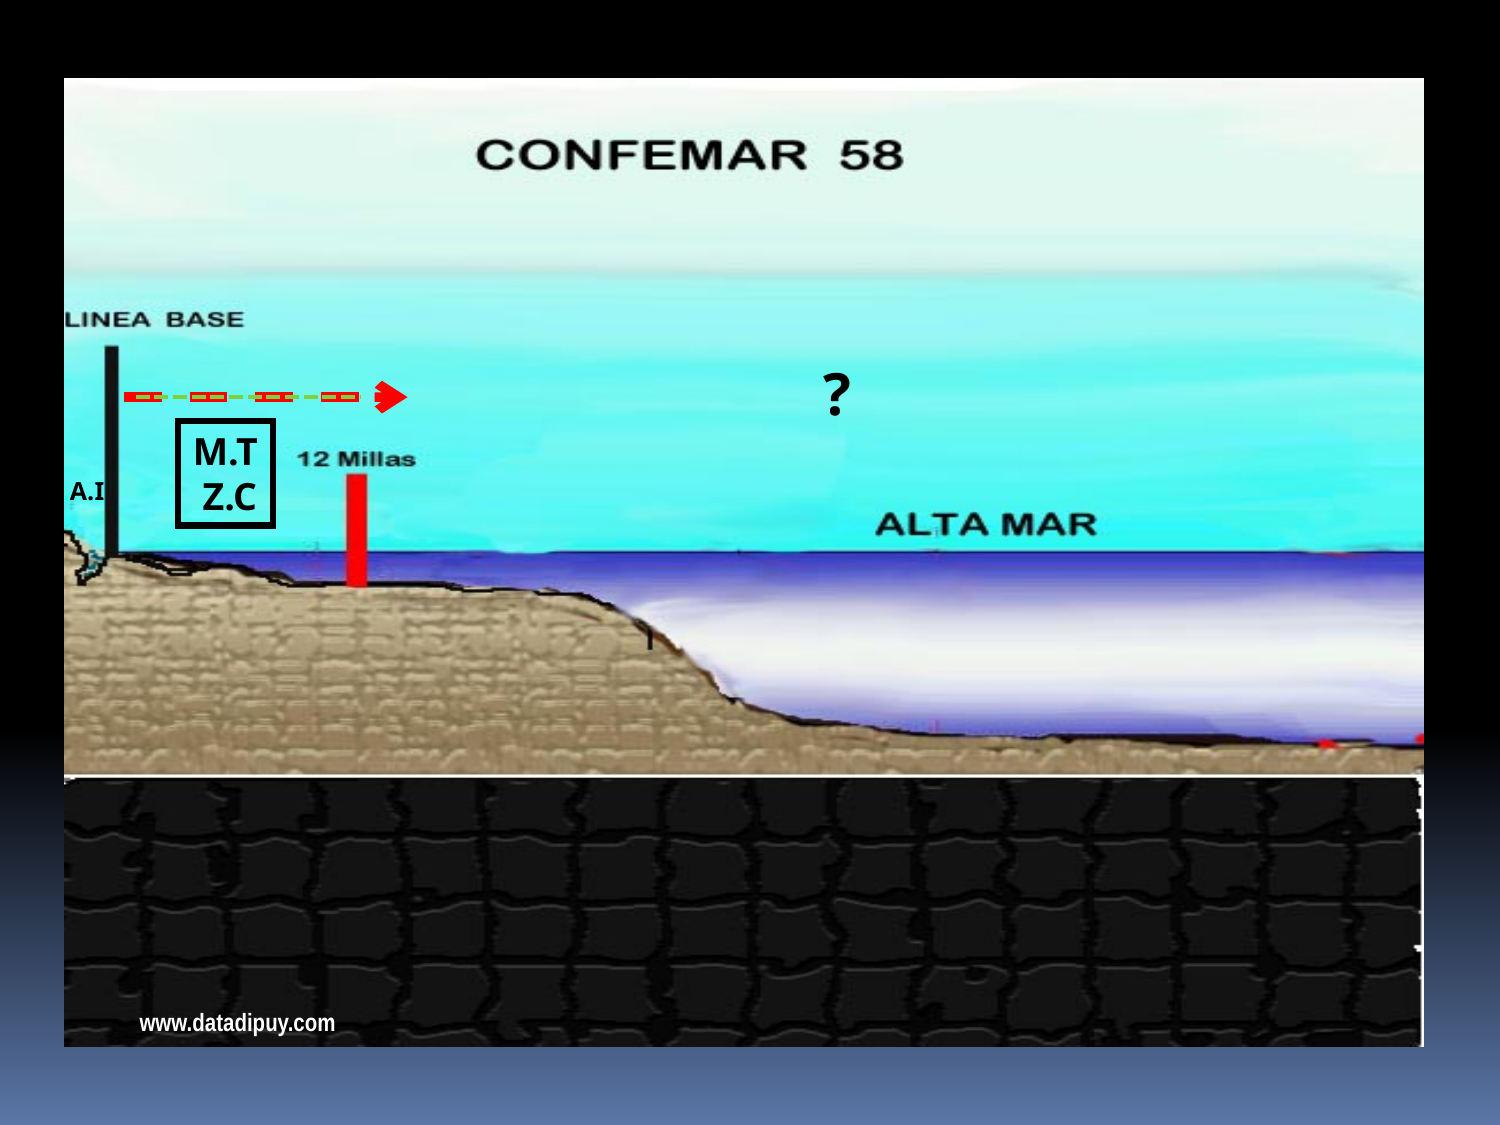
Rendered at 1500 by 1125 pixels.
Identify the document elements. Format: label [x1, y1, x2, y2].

picture [64, 77, 1424, 1047]
